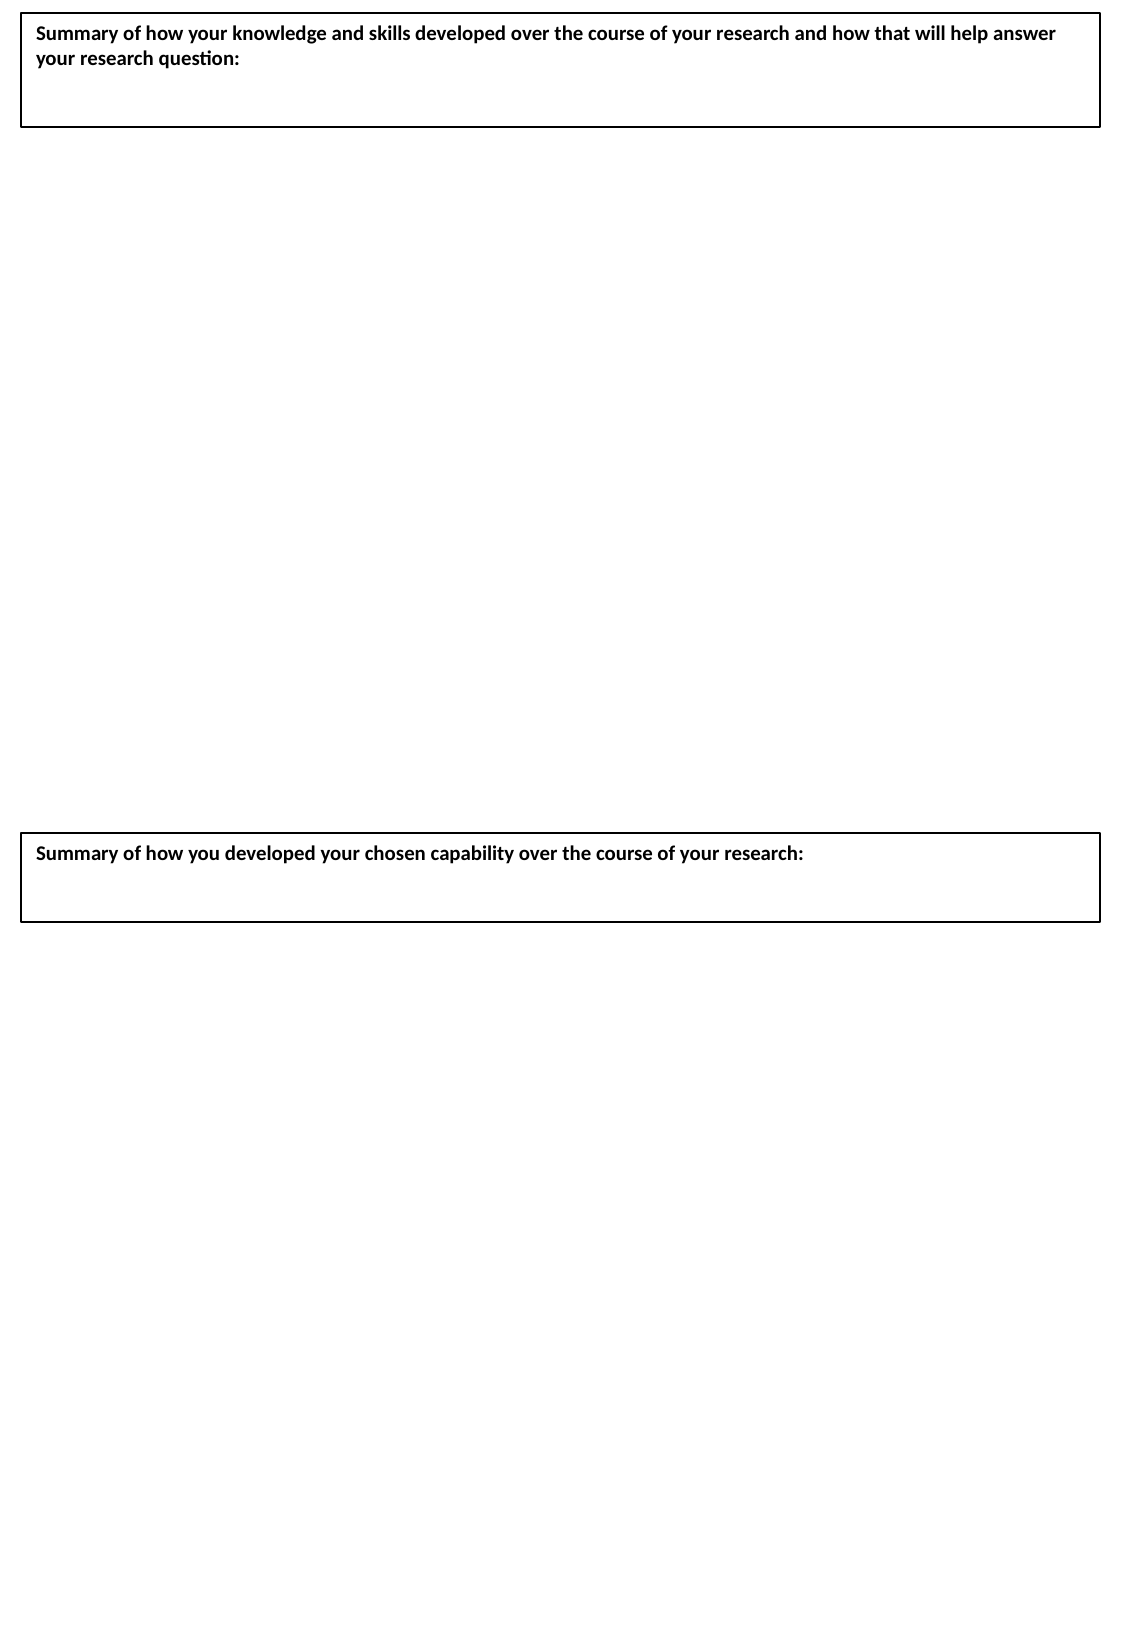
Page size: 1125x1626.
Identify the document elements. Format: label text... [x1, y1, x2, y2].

text_box Summary of how your knowledge and skills developed over the course of your research and how that will help answer your research question: [21, 12, 1100, 128]
text_box Summary of how you developed your chosen capability over the course of your research: [21, 832, 1100, 923]
